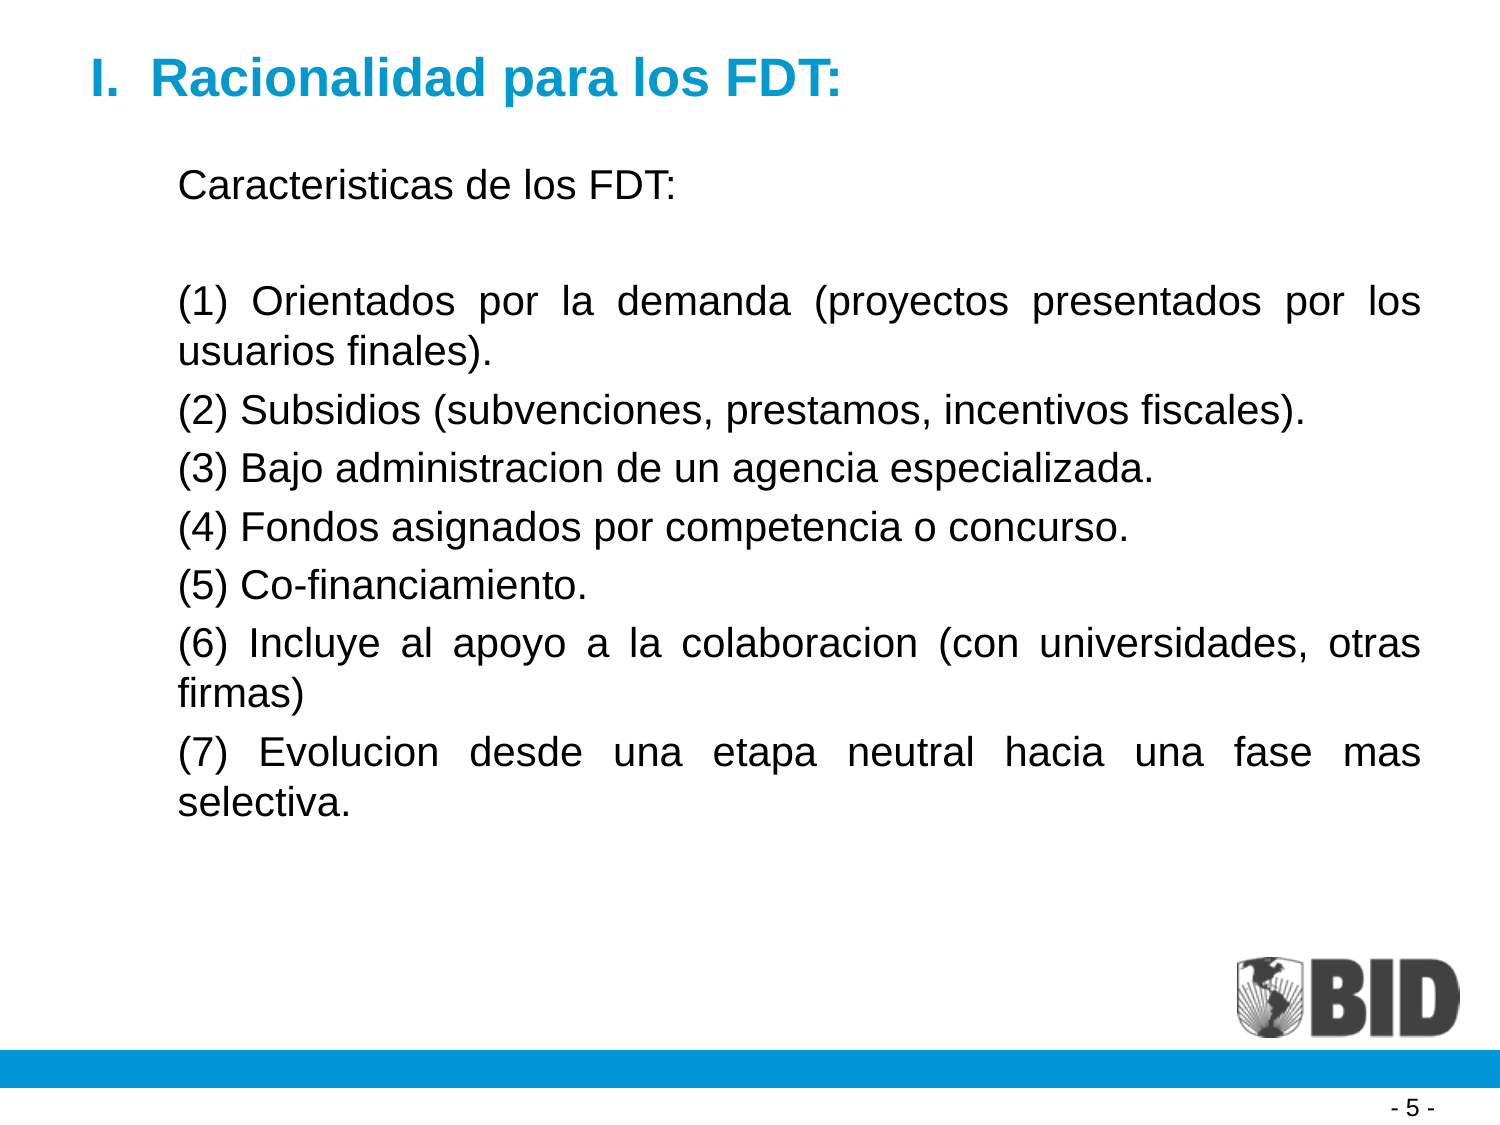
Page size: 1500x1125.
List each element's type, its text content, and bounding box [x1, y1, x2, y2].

list Caracteristicas de los FDT: (1) Orientados por la demanda (proyectos presentados por los usuarios finales). (2) Subsidios (subvenciones, prestamos, incentivos fiscales). (3) Bajo administracion de un agencia especializada. (4) Fondos asignados por competencia o concurso. (5) Co-financiamiento. (6) Incluye al apoyo a la colaboracion (con universidades, otras firmas) (7) Evolucion desde una etapa neutral hacia una fase mas selectiva. [74, 149, 1438, 951]
picture [1237, 957, 1460, 1038]
text_box [734, 502, 766, 623]
title I. Racionalidad para los FDT: [74, 24, 1426, 126]
slide_number - 5 - [1062, 1084, 1451, 1125]
